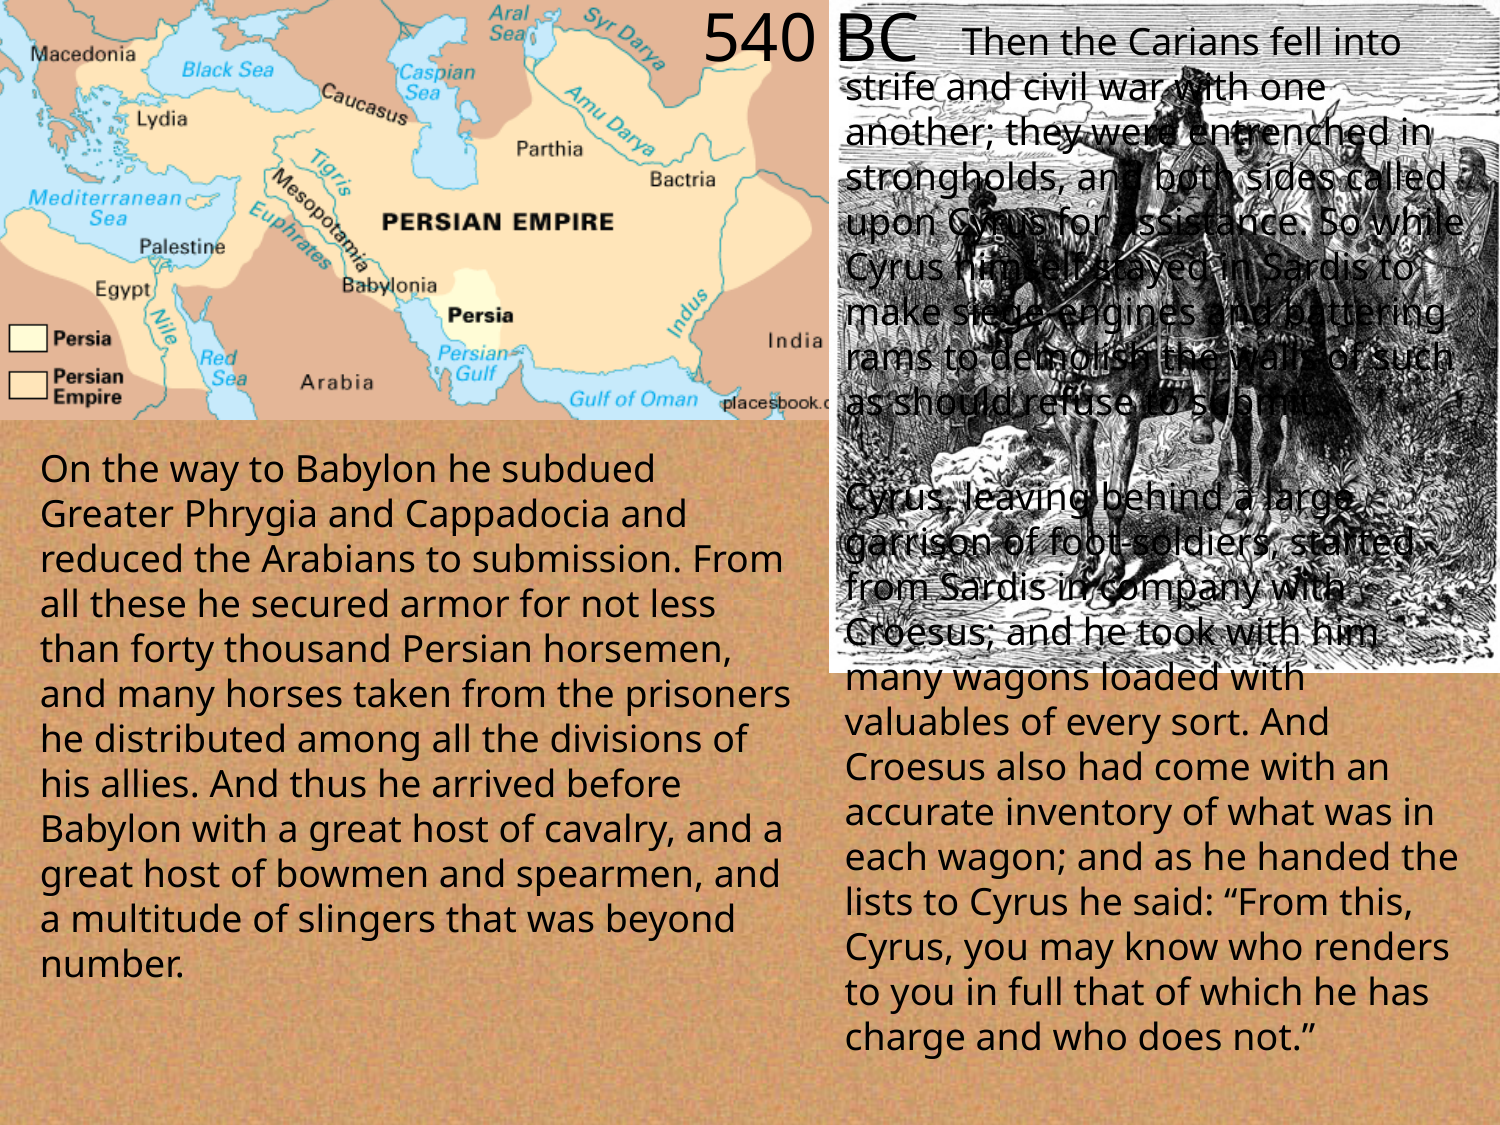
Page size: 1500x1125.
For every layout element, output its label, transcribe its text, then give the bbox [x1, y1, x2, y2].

picture [0, 0, 1500, 1125]
text_box On the way to Babylon he subdued Greater Phrygia and Cappadocia and reduced the Arabians to submission. From all these he secured armor for not less than forty thousand Persian horsemen, and many horses taken from the prisoners he distributed among all the divisions of his allies. And thus he arrived before Babylon with a great host of cavalry, and a great host of bowmen and spearmen, and a multitude of slingers that was beyond number. [24, 437, 812, 993]
text_box Cyrus, leaving behind a large garrison of foot-soldiers, started from Sardis in company with Croesus; and he took with him many wagons loaded with valuables of every sort. And Croesus also had come with an accurate inventory of what was in each wagon; and as he handed the lists to Cyrus he said: “From this, Cyrus, you may know who renders to you in full that of which he has charge and who does not.” [829, 706, 1487, 1066]
